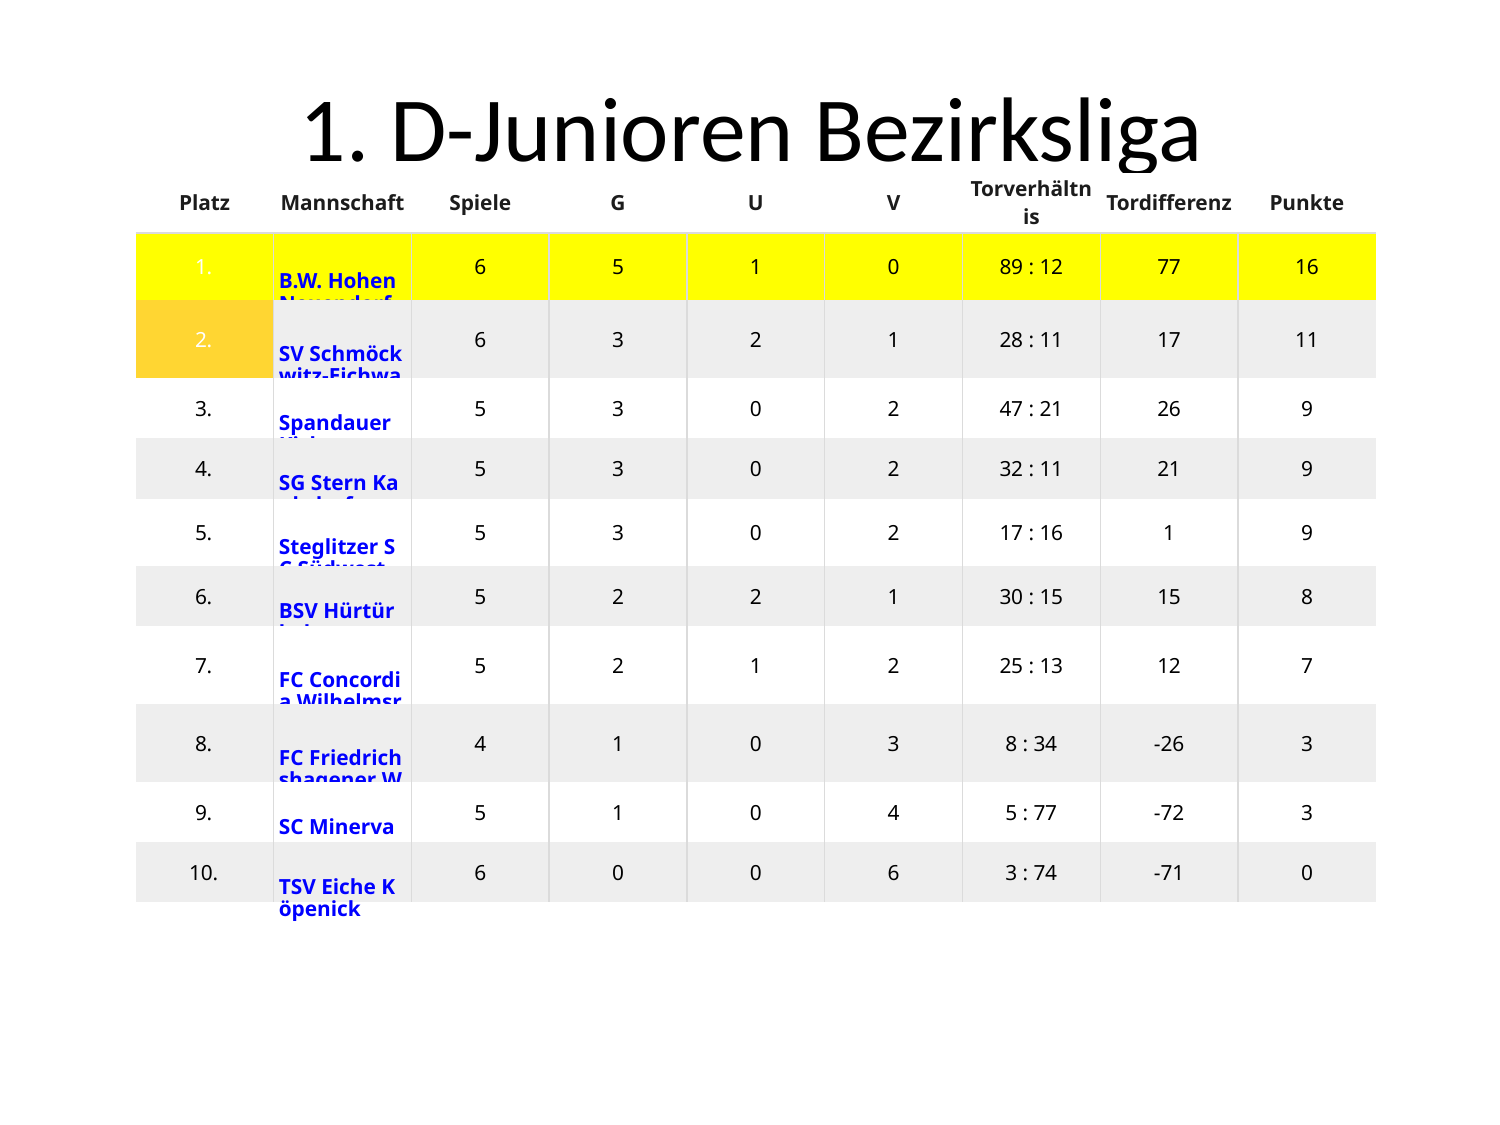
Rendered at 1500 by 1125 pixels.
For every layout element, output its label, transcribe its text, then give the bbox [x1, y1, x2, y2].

table_cell 5 [412, 438, 548, 499]
table_cell 30 : 15 [963, 566, 1100, 626]
table_cell Steglitzer SC Südwest [274, 499, 411, 566]
table_cell 4 [825, 782, 962, 842]
table_cell 2 [825, 626, 962, 704]
table_cell 0 [688, 842, 824, 902]
table_cell 2 [688, 566, 824, 626]
table_cell 3 [825, 704, 962, 782]
table_cell 2 [825, 499, 962, 566]
table_cell 8. [136, 704, 273, 782]
table_cell 3. [136, 378, 273, 438]
table_cell 9 [1239, 499, 1376, 566]
table_cell SG Stern Kaulsdorf [274, 438, 411, 499]
table_cell 0 [1239, 842, 1376, 902]
table_cell 77 [1101, 234, 1237, 300]
table_header U [687, 173, 825, 232]
table_cell 0 [688, 704, 824, 782]
table_cell 5 [550, 234, 686, 300]
table_cell 1 [688, 626, 824, 704]
table_cell 5 [412, 566, 548, 626]
table_cell FC Concordia Wilhelmsruh [274, 626, 411, 704]
table_cell 3 [550, 378, 686, 438]
table_header Spiele [411, 173, 549, 232]
table_cell 8 : 34 [963, 704, 1100, 782]
table_header Torverhältnis [962, 173, 1100, 232]
table_cell BSV Hürtürkel [274, 566, 411, 626]
table_cell FC Friedrichshagener Wölfe [274, 704, 411, 782]
table_cell 47 : 21 [963, 378, 1100, 438]
table_cell 1 [825, 566, 962, 626]
table_cell 5. [136, 499, 273, 566]
table_cell 2. [136, 300, 273, 378]
table_cell 9. [136, 782, 273, 842]
table_cell 8 [1239, 566, 1376, 626]
table_cell 0 [688, 438, 824, 499]
table_cell 21 [1101, 438, 1237, 499]
table_cell 6 [412, 842, 548, 902]
table_cell -72 [1101, 782, 1237, 842]
table_cell 1 [550, 782, 686, 842]
table_cell 2 [825, 438, 962, 499]
table_cell 5 : 77 [963, 782, 1100, 842]
table_cell 15 [1101, 566, 1237, 626]
table_cell 2 [825, 378, 962, 438]
table_cell -71 [1101, 842, 1237, 902]
table_cell 1. [136, 234, 273, 300]
table_cell 6 [825, 842, 962, 902]
table_cell 1 [1101, 499, 1237, 566]
table_cell 0 [688, 499, 824, 566]
table_cell 17 : 16 [963, 499, 1100, 566]
title 1. D-Junioren Bezirksliga [76, 30, 1427, 219]
table_cell 16 [1239, 234, 1376, 300]
table_cell 3 [550, 300, 686, 378]
table_header V [825, 173, 962, 232]
table_cell 3 [1239, 782, 1376, 842]
table_cell 0 [825, 234, 962, 300]
table_cell 9 [1239, 378, 1376, 438]
table_cell 6. [136, 566, 273, 626]
table_cell 32 : 11 [963, 438, 1100, 499]
table_cell 26 [1101, 378, 1237, 438]
table_cell 5 [412, 378, 548, 438]
table_cell 3 [550, 499, 686, 566]
table_header Platz [136, 173, 274, 232]
table_cell 7. [136, 626, 273, 704]
table_cell SC Minerva [274, 782, 411, 842]
table_header G [549, 173, 687, 232]
table_cell 3 : 74 [963, 842, 1100, 902]
table_cell 0 [688, 782, 824, 842]
table_cell 5 [412, 782, 548, 842]
table_cell 4. [136, 438, 273, 499]
table_cell 1 [825, 300, 962, 378]
table_cell 6 [412, 300, 548, 378]
table_cell 5 [412, 499, 548, 566]
table_cell -26 [1101, 704, 1237, 782]
table_cell 3 [1239, 704, 1376, 782]
table_cell 4 [412, 704, 548, 782]
table_cell 12 [1101, 626, 1237, 704]
table_cell SV Schmöckwitz-Eichwalde [274, 300, 411, 378]
table_cell 1 [550, 704, 686, 782]
table_cell 1 [688, 234, 824, 300]
table_cell 6 [412, 234, 548, 300]
table_cell 11 [1239, 300, 1376, 378]
table_cell Spandauer Kickers [274, 378, 411, 438]
table_cell 0 [550, 842, 686, 902]
table_cell 17 [1101, 300, 1237, 378]
table_cell 5 [412, 626, 548, 704]
table_cell 89 : 12 [963, 234, 1100, 300]
table_cell 2 [688, 300, 824, 378]
table_cell 2 [550, 566, 686, 626]
table_cell TSV Eiche Köpenick [274, 842, 411, 902]
table_cell 0 [688, 378, 824, 438]
table_cell 3 [550, 438, 686, 499]
table_header Punkte [1238, 173, 1376, 232]
table_cell 9 [1239, 438, 1376, 499]
table_cell 2 [550, 626, 686, 704]
table_cell 28 : 11 [963, 300, 1100, 378]
table_cell 10. [136, 842, 273, 902]
table_header Mannschaft [274, 173, 411, 232]
table_cell 7 [1239, 626, 1376, 704]
table_cell 25 : 13 [963, 626, 1100, 704]
table_header Tordifferenz [1100, 173, 1238, 232]
table_cell B.W. Hohen Neuendorf [274, 234, 411, 300]
